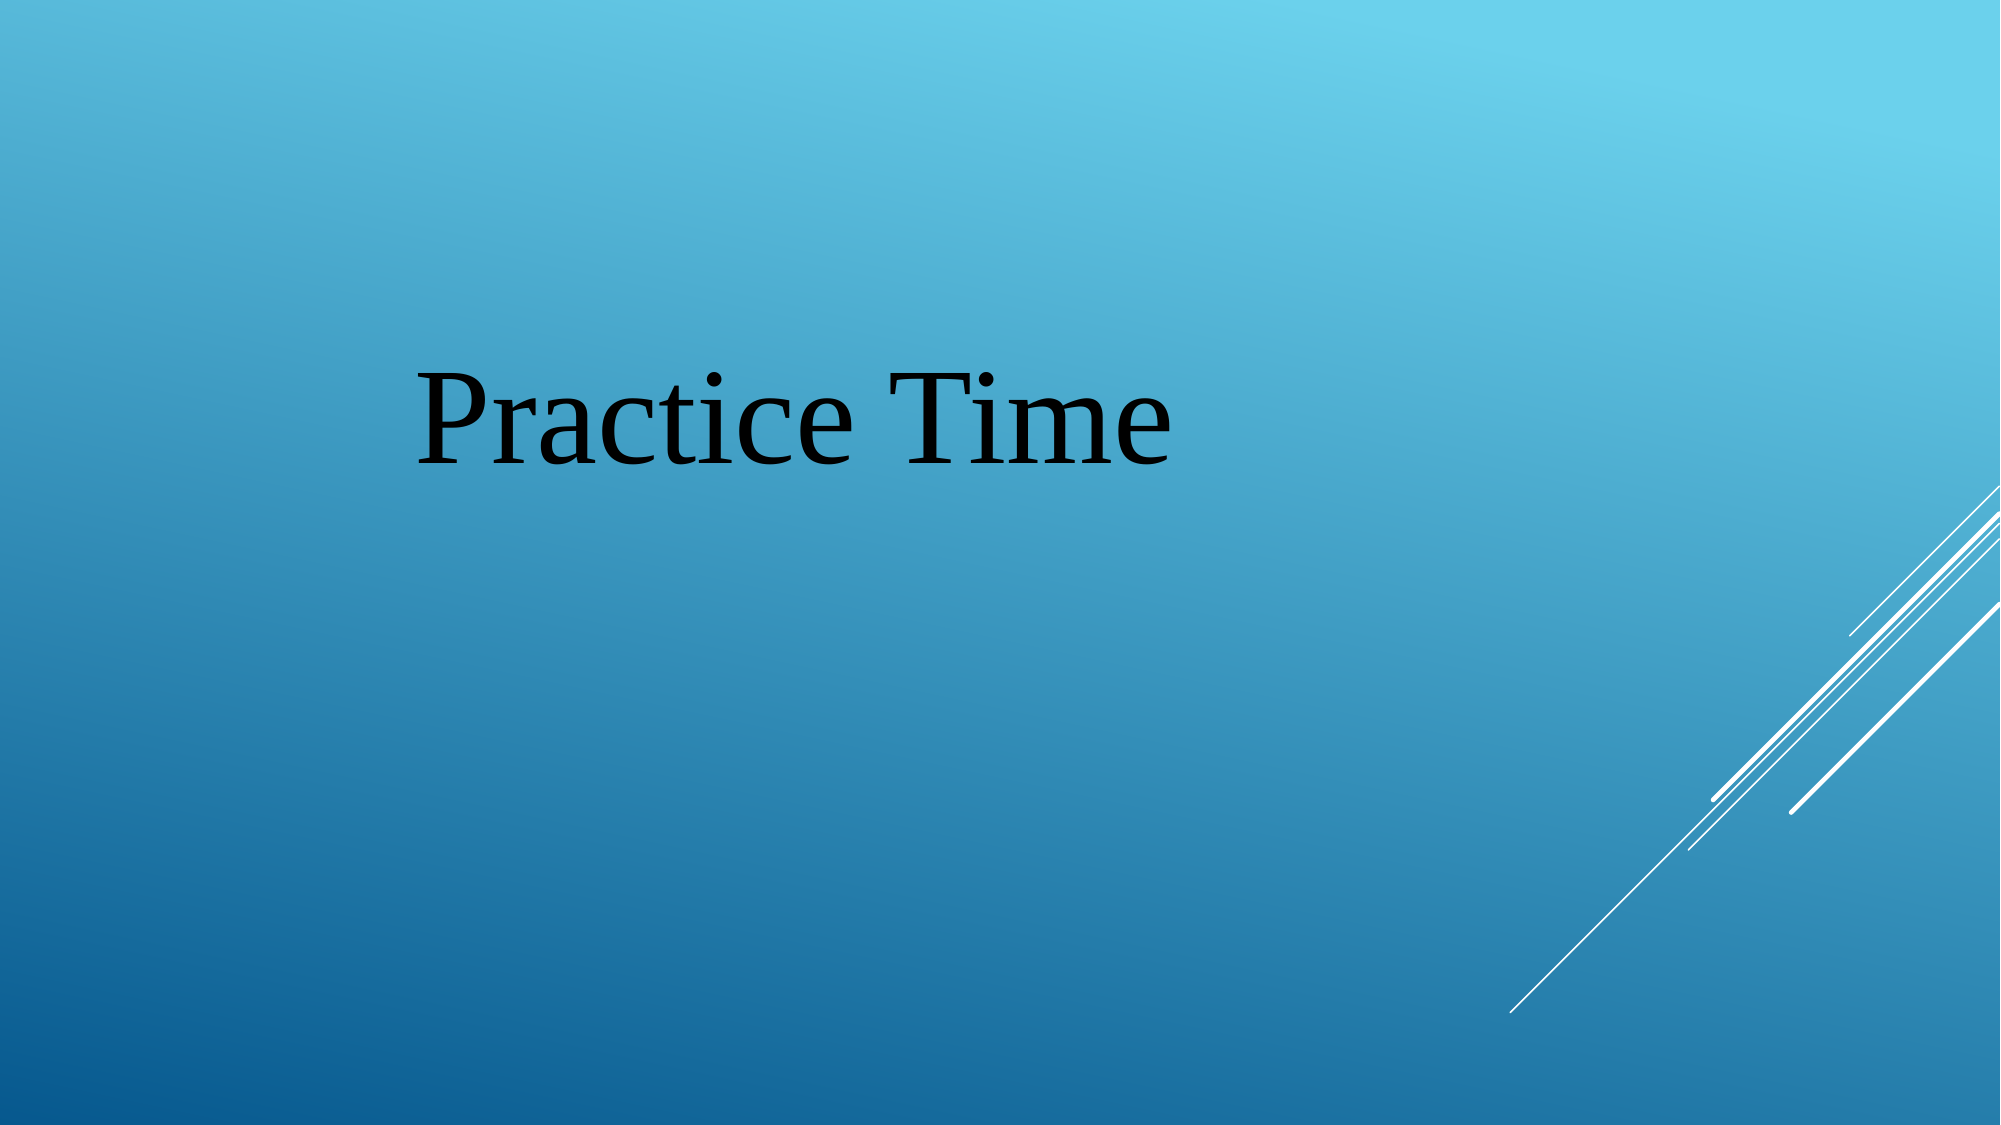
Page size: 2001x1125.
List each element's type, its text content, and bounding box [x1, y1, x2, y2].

list Practice Time [112, 112, 1513, 706]
